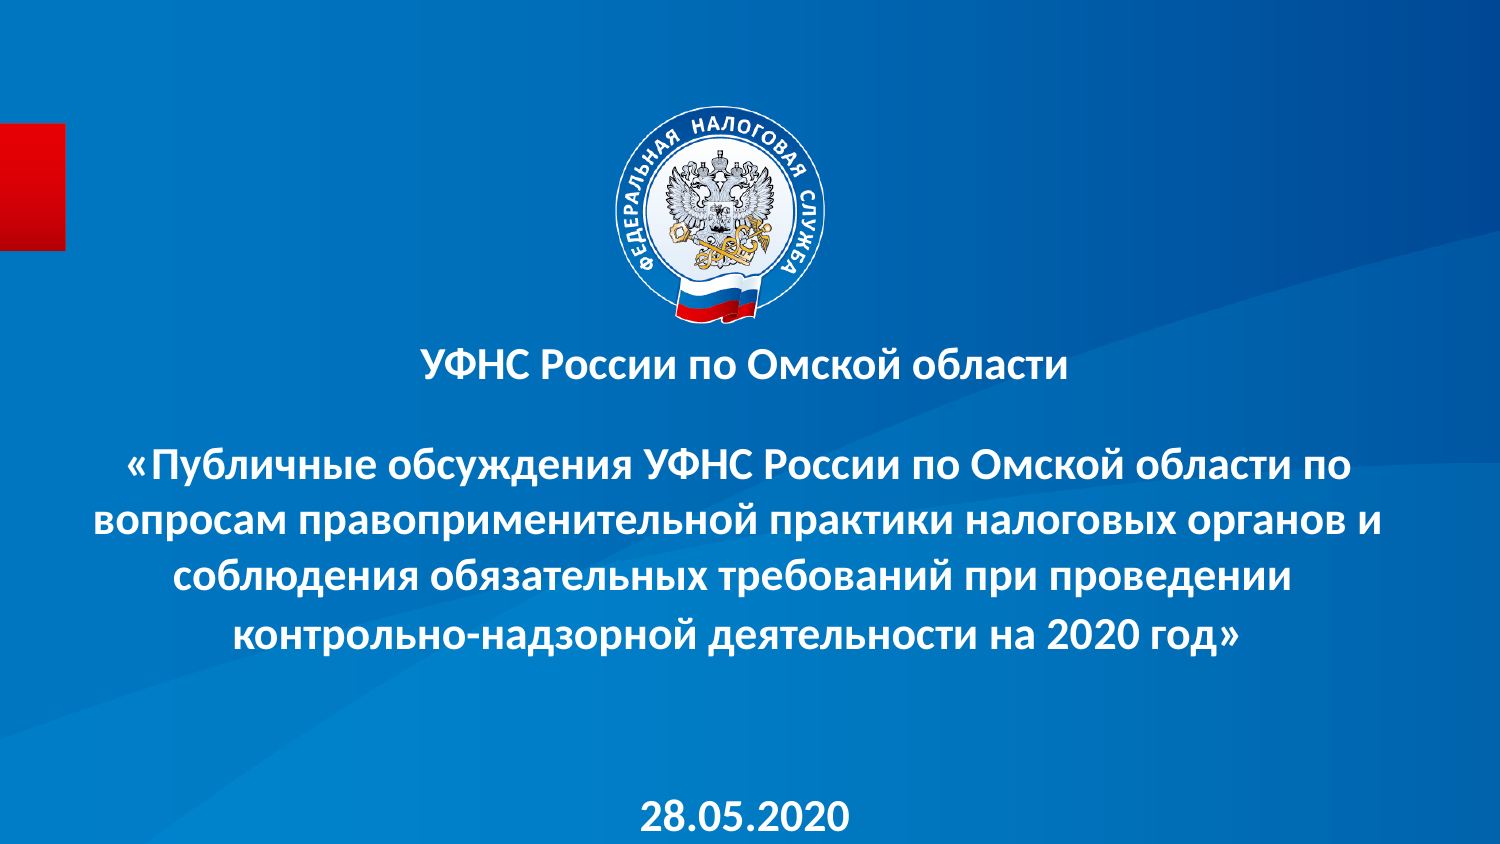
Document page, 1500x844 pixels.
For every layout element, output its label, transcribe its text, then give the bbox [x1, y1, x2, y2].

title «Публичные обсуждения УФНС России по Омской области по вопросам правоприменительной практики налоговых органов и соблюдения обязательных требований при проведении контрольно-надзорной деятельности на 2020 год» [17, 453, 1459, 635]
text_box УФНС России по Омской области [59, 300, 1431, 422]
subtitle 28.05.2020 [148, 740, 1342, 830]
picture [0, 0, 1500, 844]
